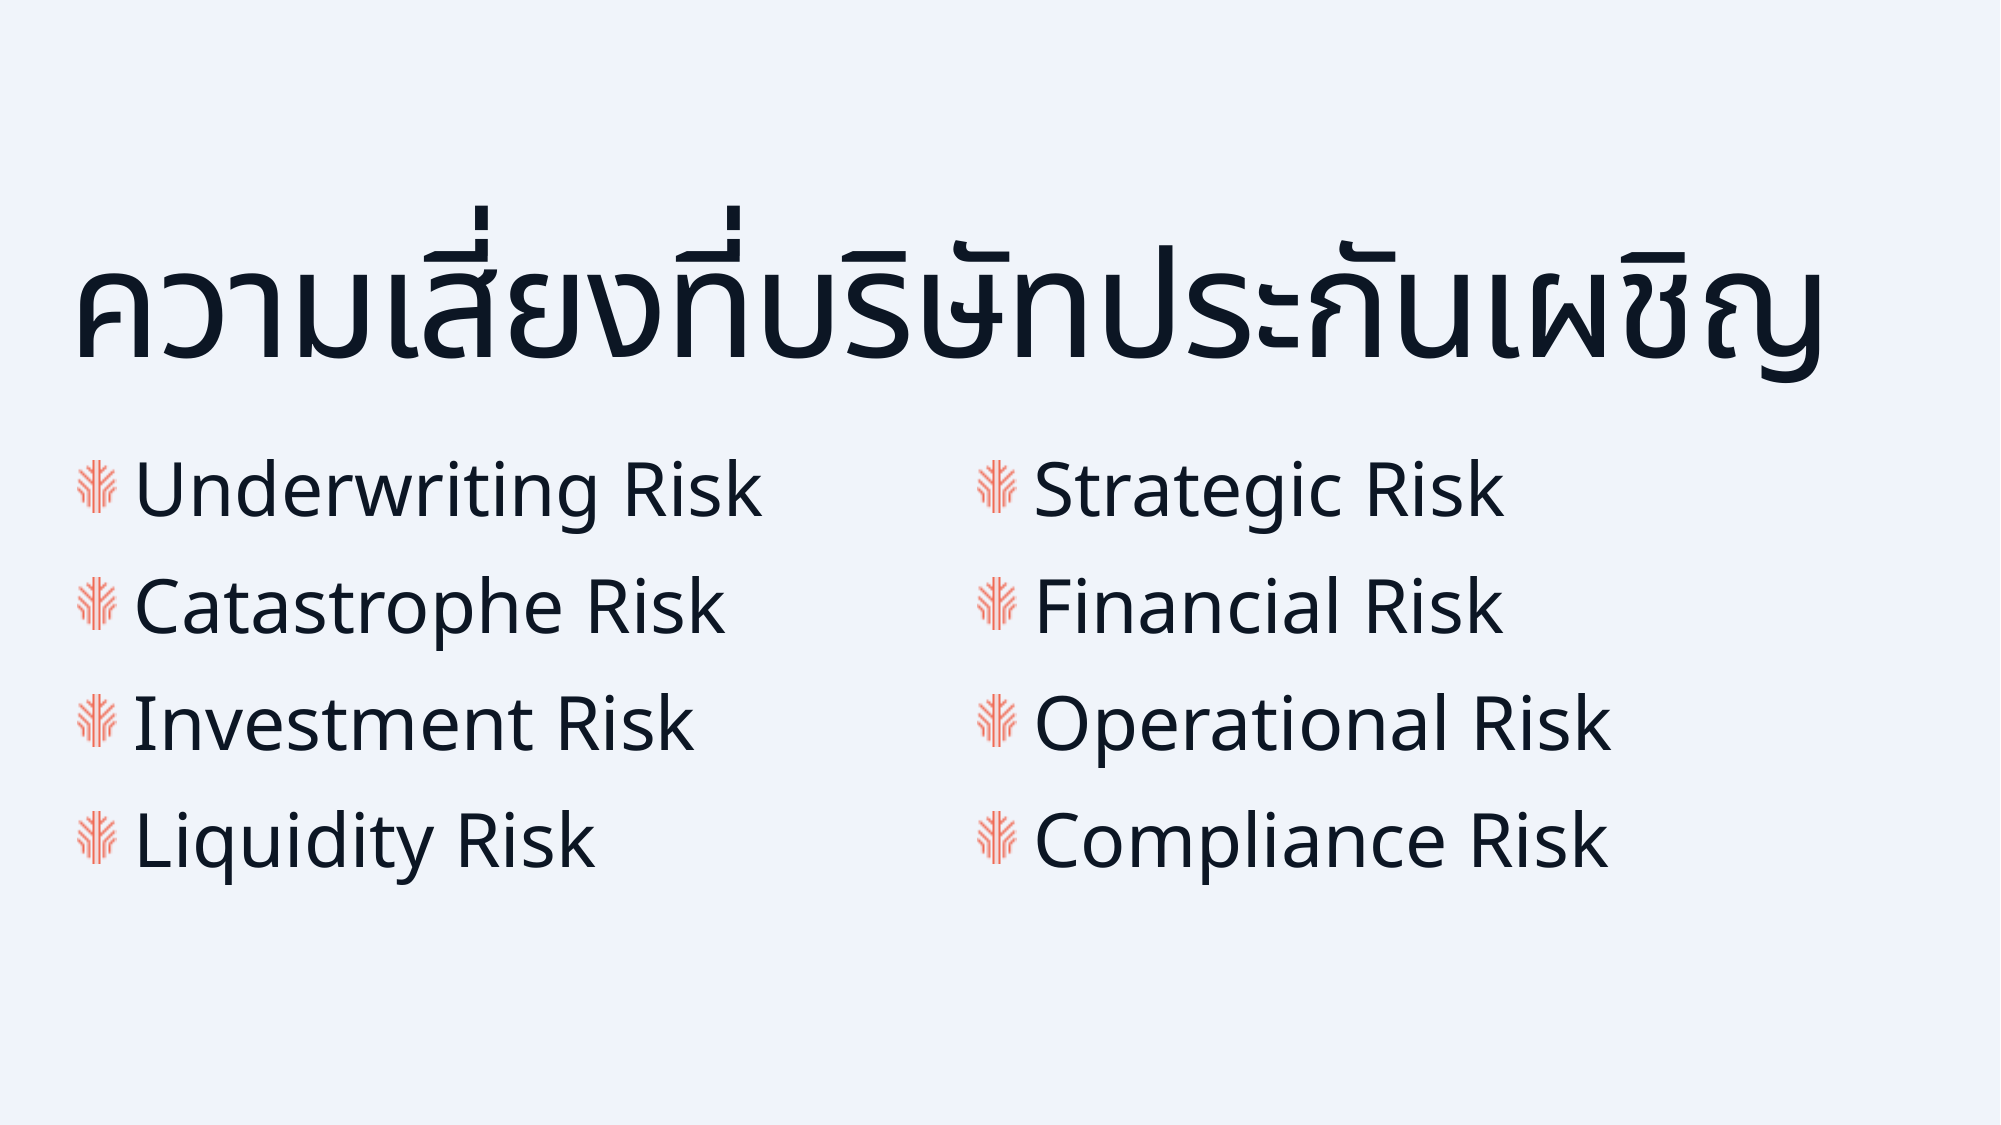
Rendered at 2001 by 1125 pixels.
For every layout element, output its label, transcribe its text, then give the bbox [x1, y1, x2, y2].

list Underwriting Risk Catastrophe Risk Investment Risk Liquidity Risk Strategic Risk Financial Risk Operational Risk Compliance Risk [62, 433, 1892, 974]
picture [977, 694, 1017, 747]
picture [77, 460, 117, 513]
picture [77, 694, 117, 747]
picture [77, 811, 117, 864]
picture [977, 460, 1017, 513]
picture [77, 577, 117, 630]
picture [977, 577, 1017, 630]
title ความเสี่ยงที่บริษัทประกันเผชิญ [53, 229, 1892, 395]
picture [977, 811, 1017, 864]
